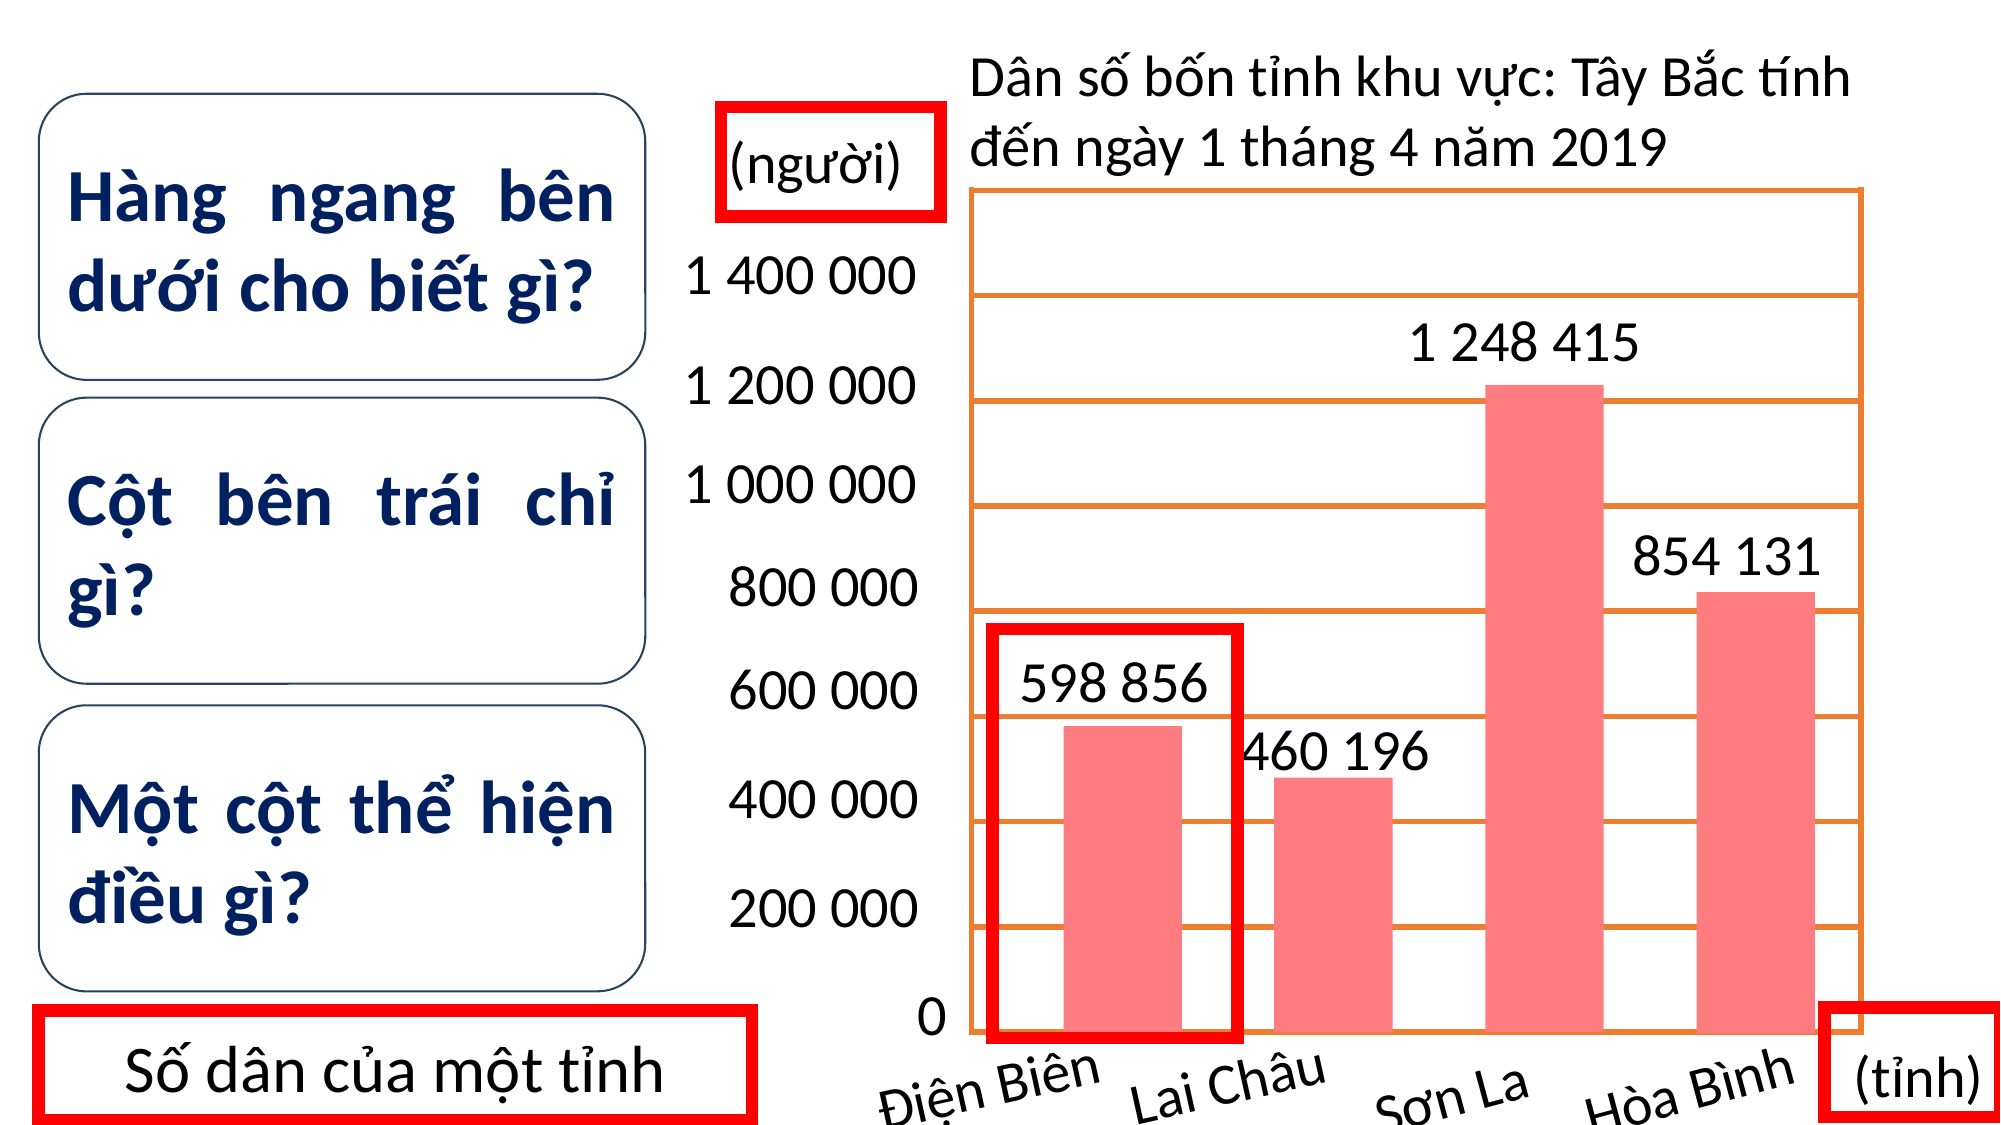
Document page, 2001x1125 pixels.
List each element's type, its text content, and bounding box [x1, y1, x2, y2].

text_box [668, 30, 2000, 1125]
text_box Cột bên trái chỉ gì? [37, 396, 647, 685]
text_box Hàng ngang bên dưới cho biết gì? [37, 92, 647, 381]
text_box Một cột thể hiện điều gì? [37, 704, 647, 993]
text_box Số dân của một tỉnh [38, 1009, 668, 1121]
